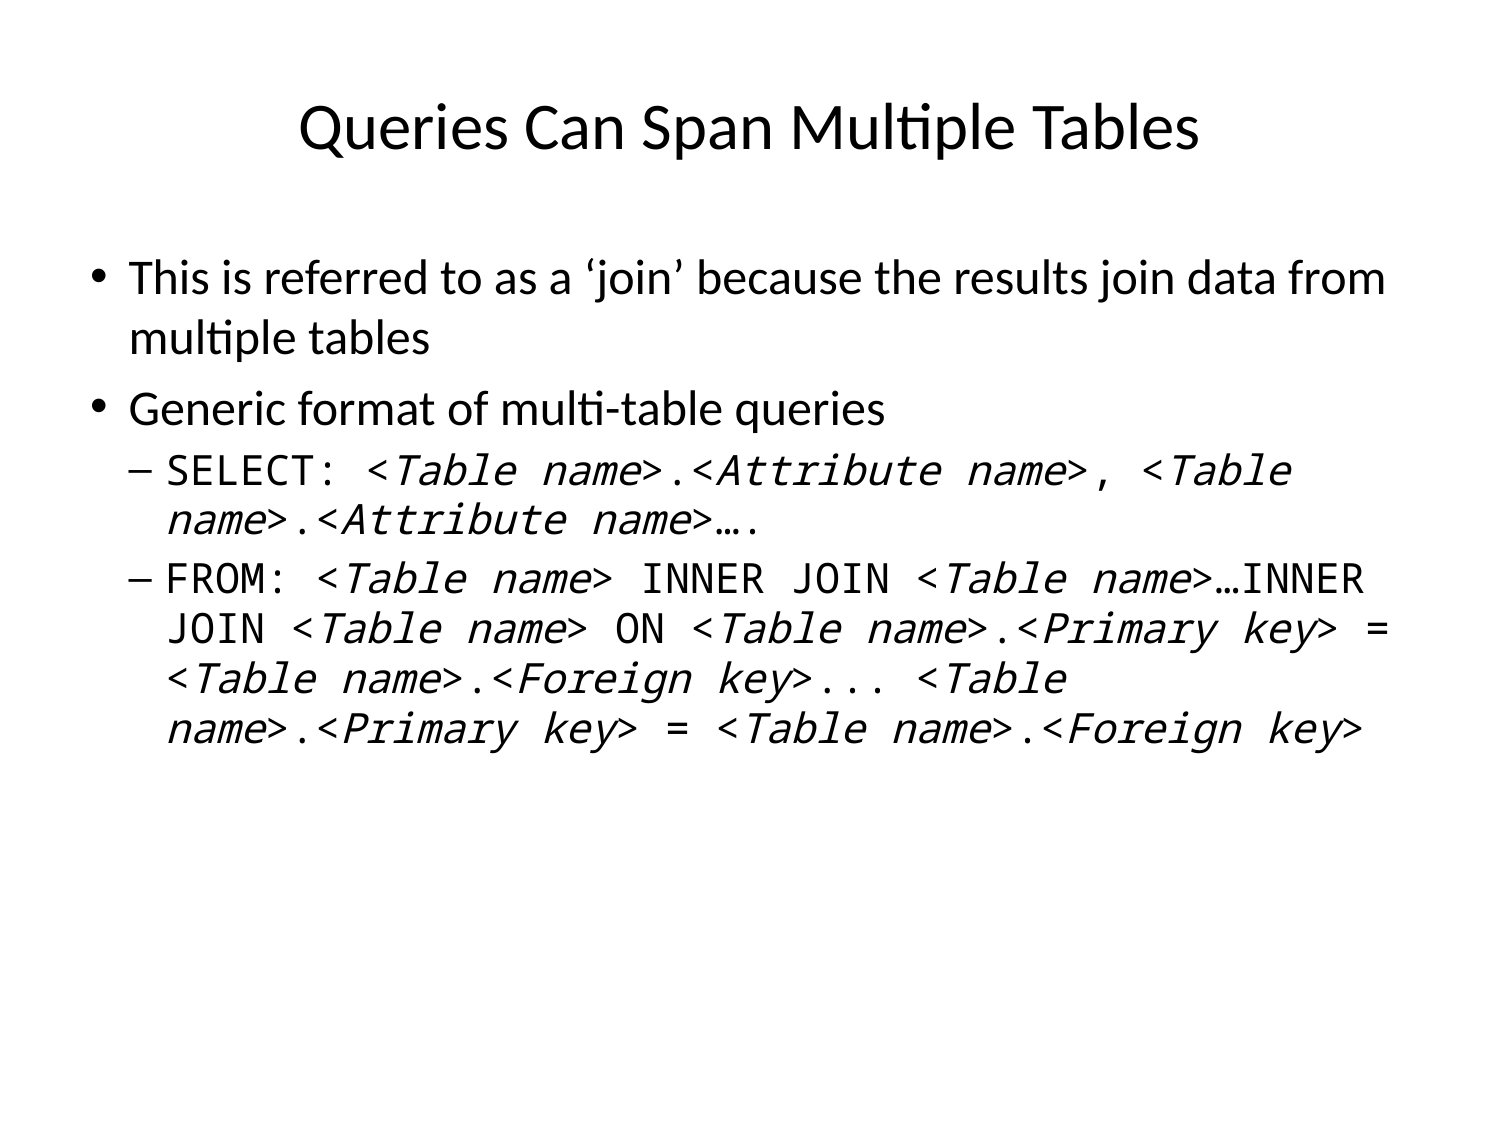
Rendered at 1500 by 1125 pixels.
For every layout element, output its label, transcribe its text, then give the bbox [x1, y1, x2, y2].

title Queries Can Span Multiple Tables [75, 45, 1425, 200]
list This is referred to as a ‘join’ because the results join data from multiple tables Generic format of multi-table queries SELECT: <Table name>.<Attribute name>, <Table name>.<Attribute name>…. FROM: <Table name> INNER JOIN <Table name>…INNER JOIN <Table name> ON <Table name>.<Primary key> = <Table name>.<Foreign key>... <Table name>.<Primary key> = <Table name>.<Foreign key> [75, 237, 1425, 1063]
